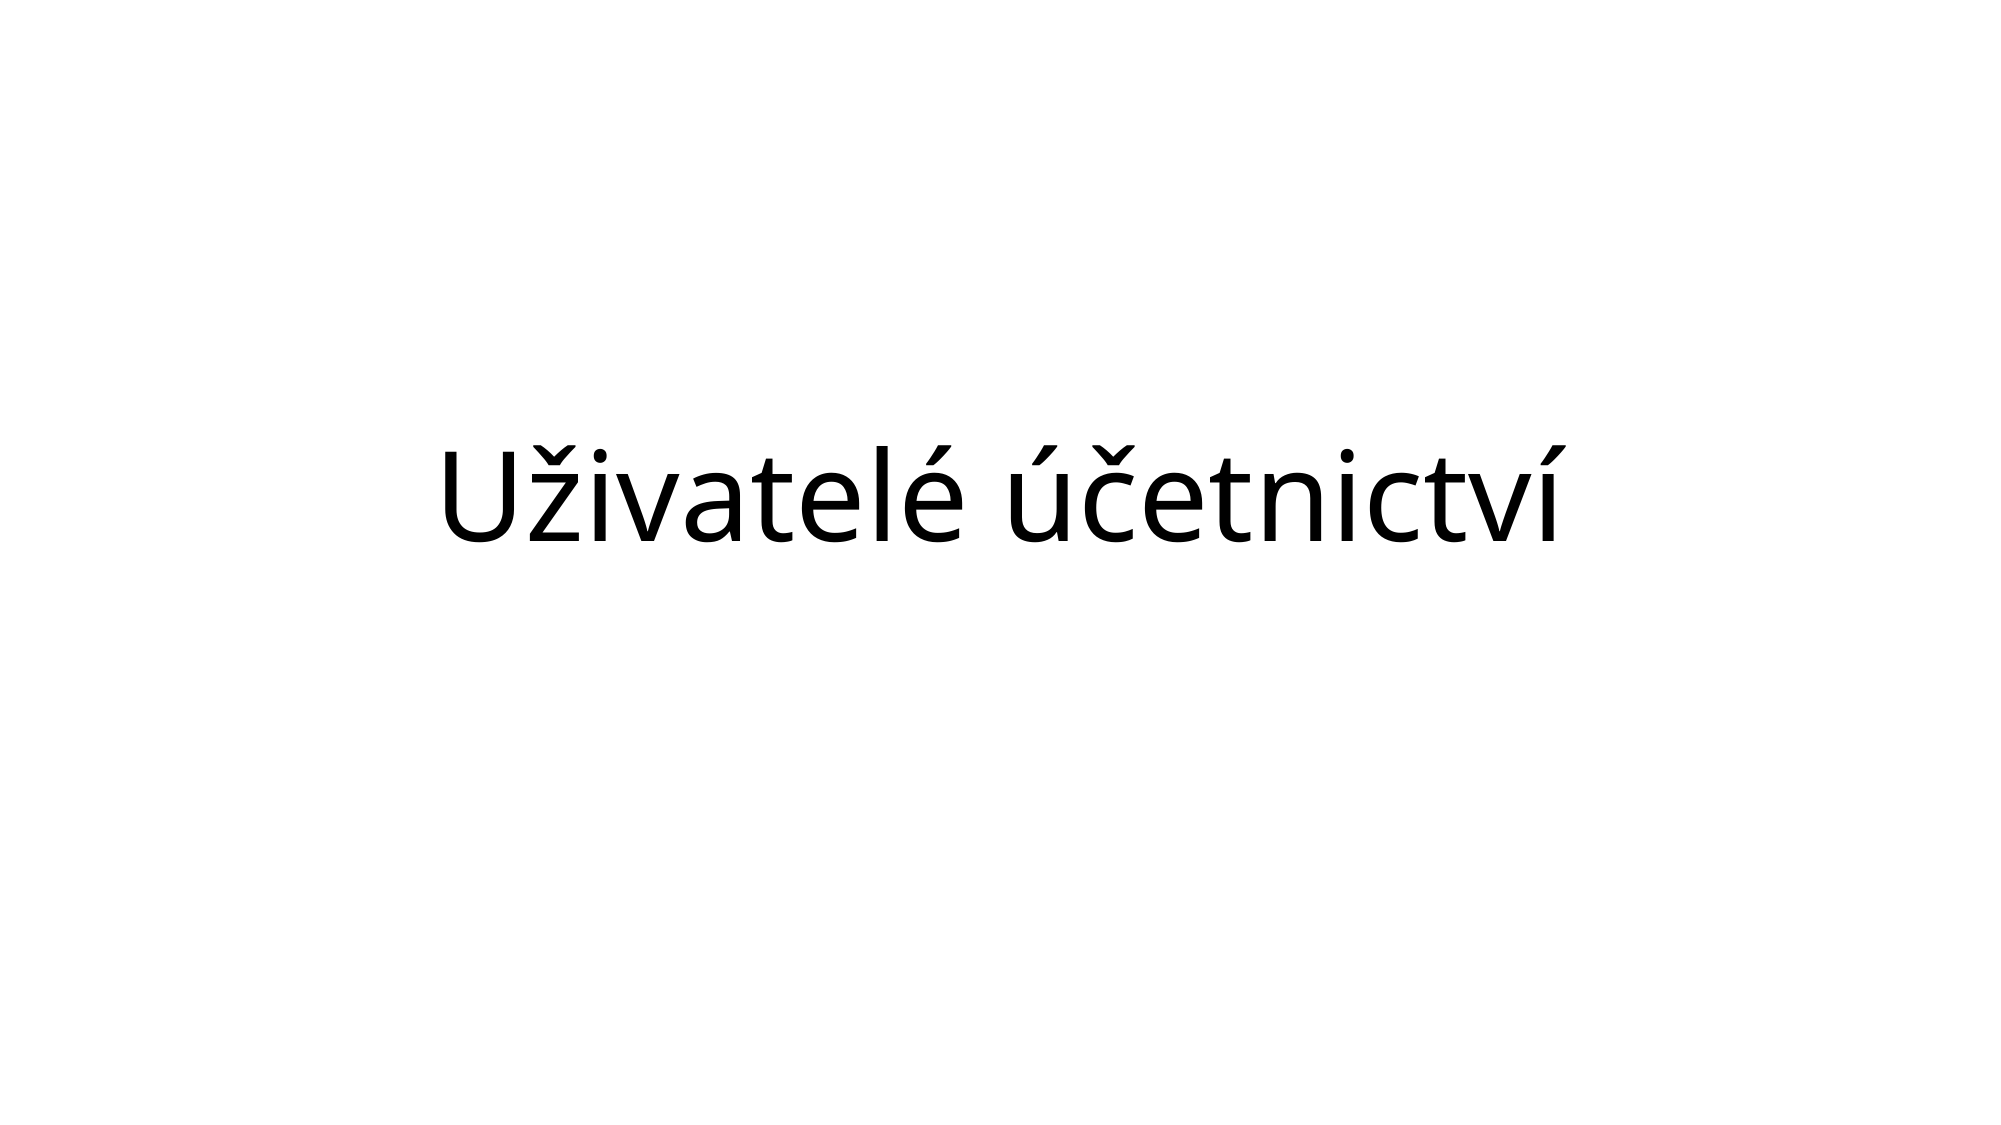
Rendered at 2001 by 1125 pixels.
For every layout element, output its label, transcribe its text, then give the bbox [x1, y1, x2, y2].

title Uživatelé účetnictví [249, 184, 1750, 576]
